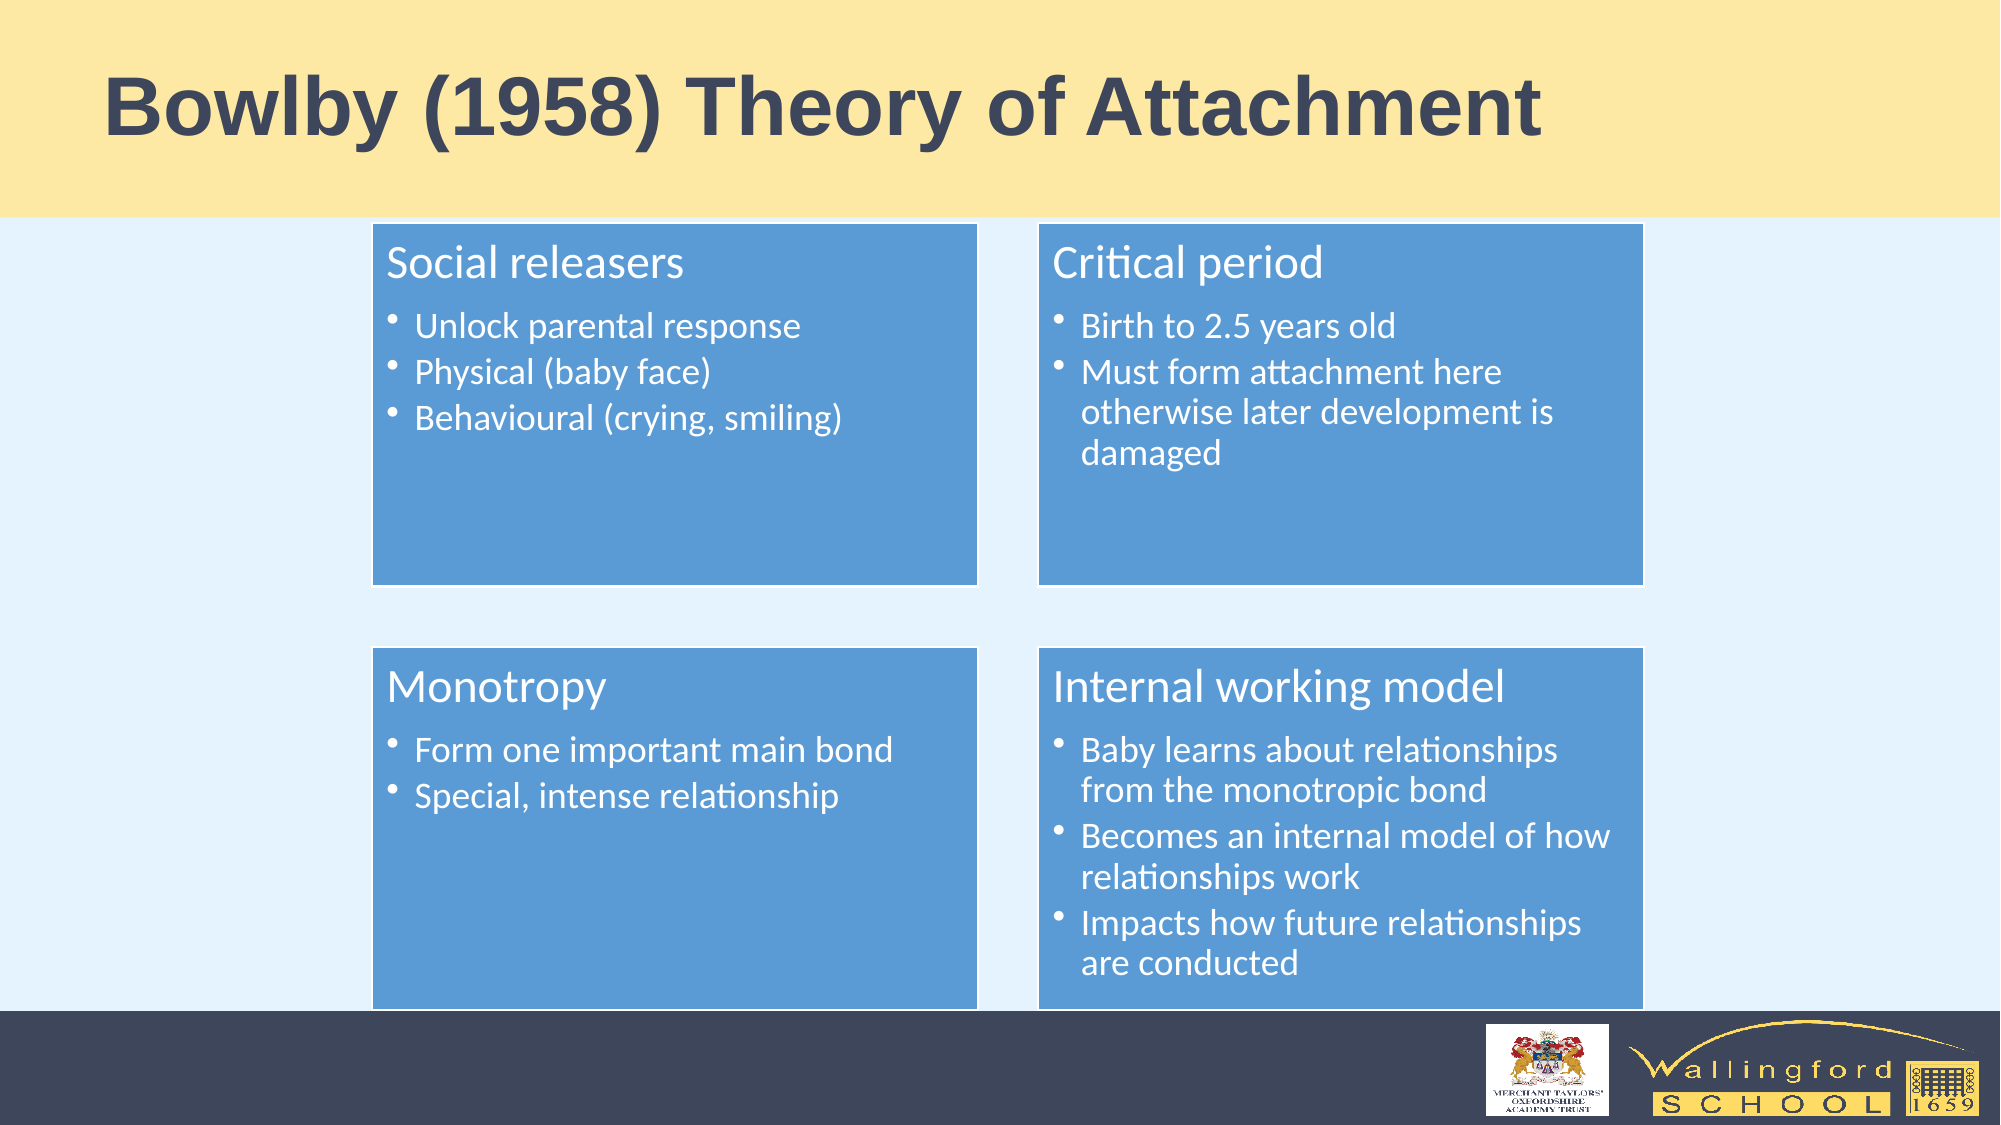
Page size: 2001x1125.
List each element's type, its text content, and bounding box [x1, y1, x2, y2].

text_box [372, 108, 1645, 1125]
picture [1645, 1020, 1979, 1116]
title Bowlby (1958) Theory of Attachment [0, 0, 2000, 218]
